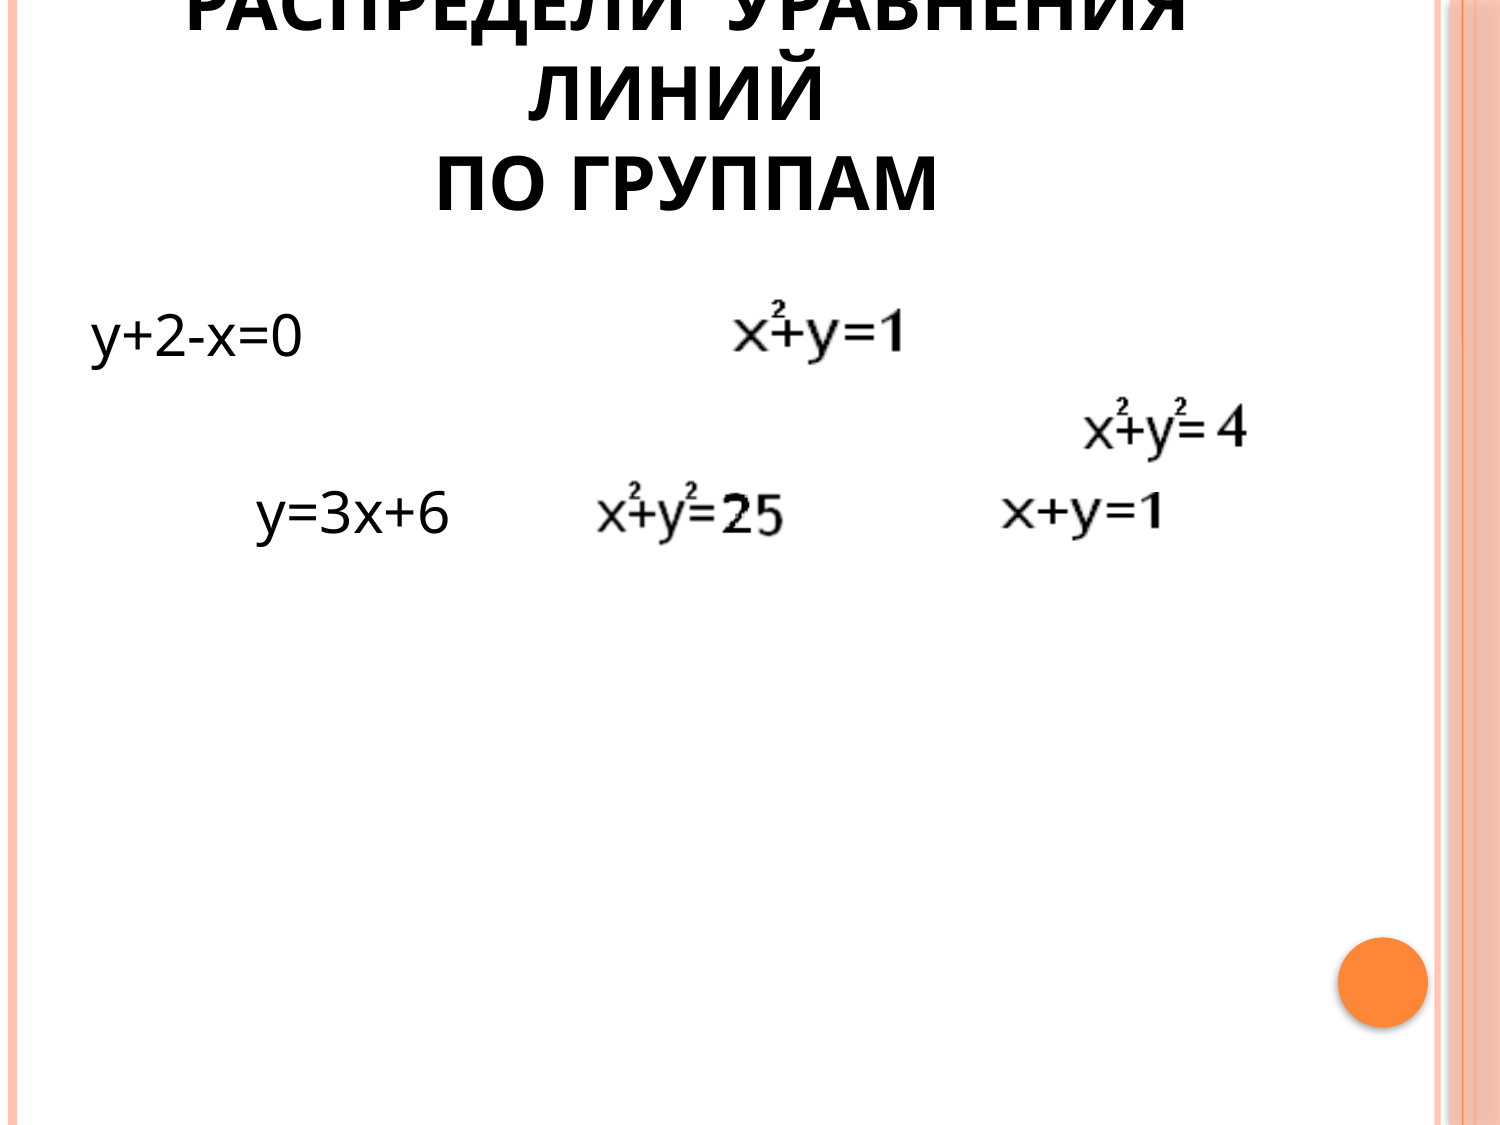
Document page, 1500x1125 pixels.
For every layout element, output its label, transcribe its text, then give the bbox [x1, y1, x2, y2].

picture [595, 479, 807, 576]
title Распредели уравнения линий по группам [75, 45, 1300, 233]
text_box у=3х+6 [242, 468, 490, 553]
picture [702, 278, 940, 422]
picture [950, 372, 1294, 571]
text_box у+2-х=0 [76, 290, 372, 376]
